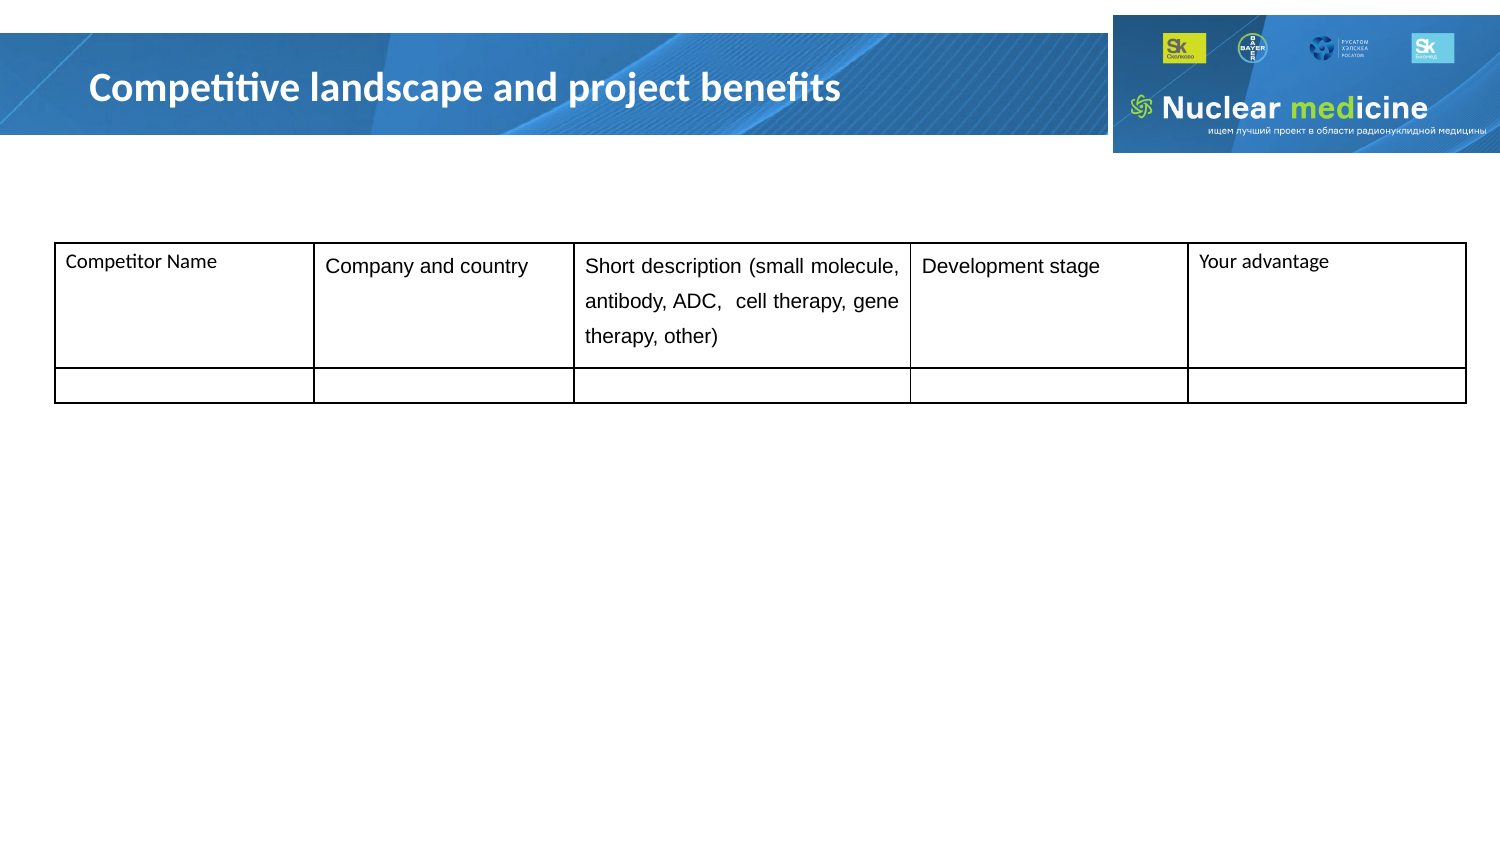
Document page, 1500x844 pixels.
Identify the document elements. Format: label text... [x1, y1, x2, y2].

table_cell [575, 369, 910, 402]
picture [1113, 15, 1500, 153]
table_header Your advantage [1189, 244, 1465, 367]
table_cell [1189, 369, 1465, 402]
table_header Short description (small molecule, antibody, ADC, cell therapy, gene therapy, other) [575, 244, 910, 367]
picture [0, 33, 1108, 135]
table_cell [911, 369, 1187, 402]
table_cell [315, 369, 573, 402]
table_cell [56, 369, 313, 402]
table_header Development stage [911, 244, 1187, 367]
table_header Company and country [315, 244, 573, 367]
title Competitive landscape and project benefits [74, 46, 1260, 124]
table_header Competitor Name [56, 244, 313, 367]
